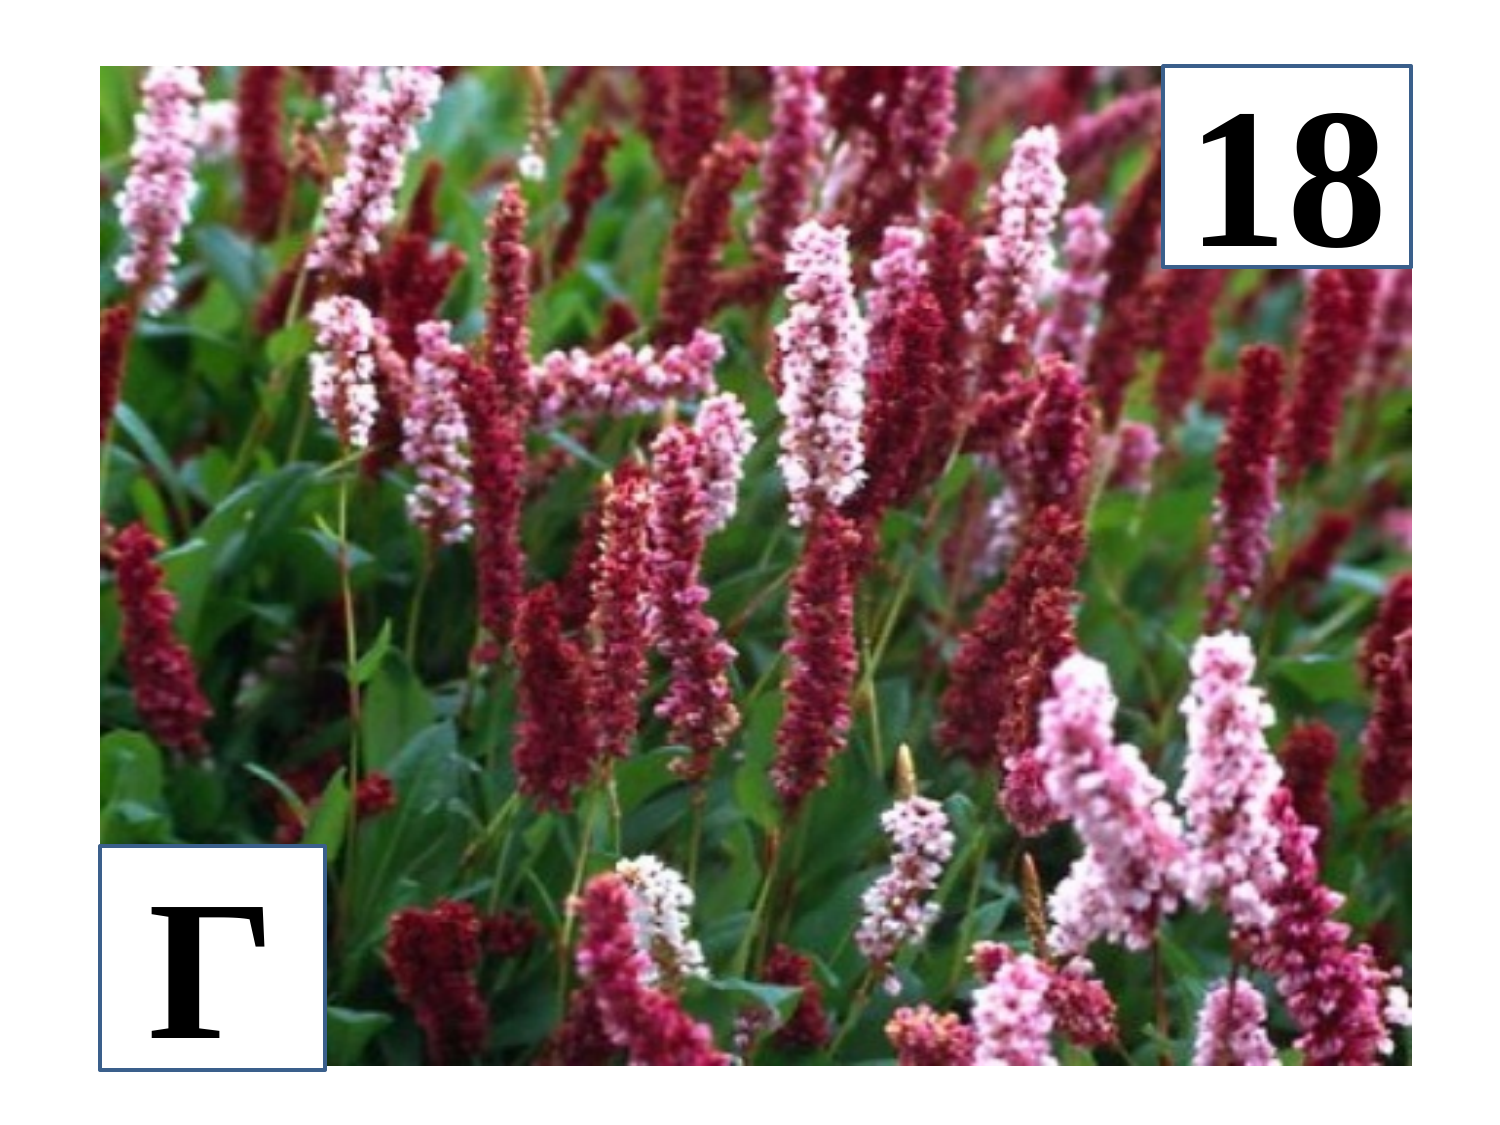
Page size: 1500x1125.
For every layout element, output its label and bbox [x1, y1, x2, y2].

picture [100, 66, 1412, 1067]
